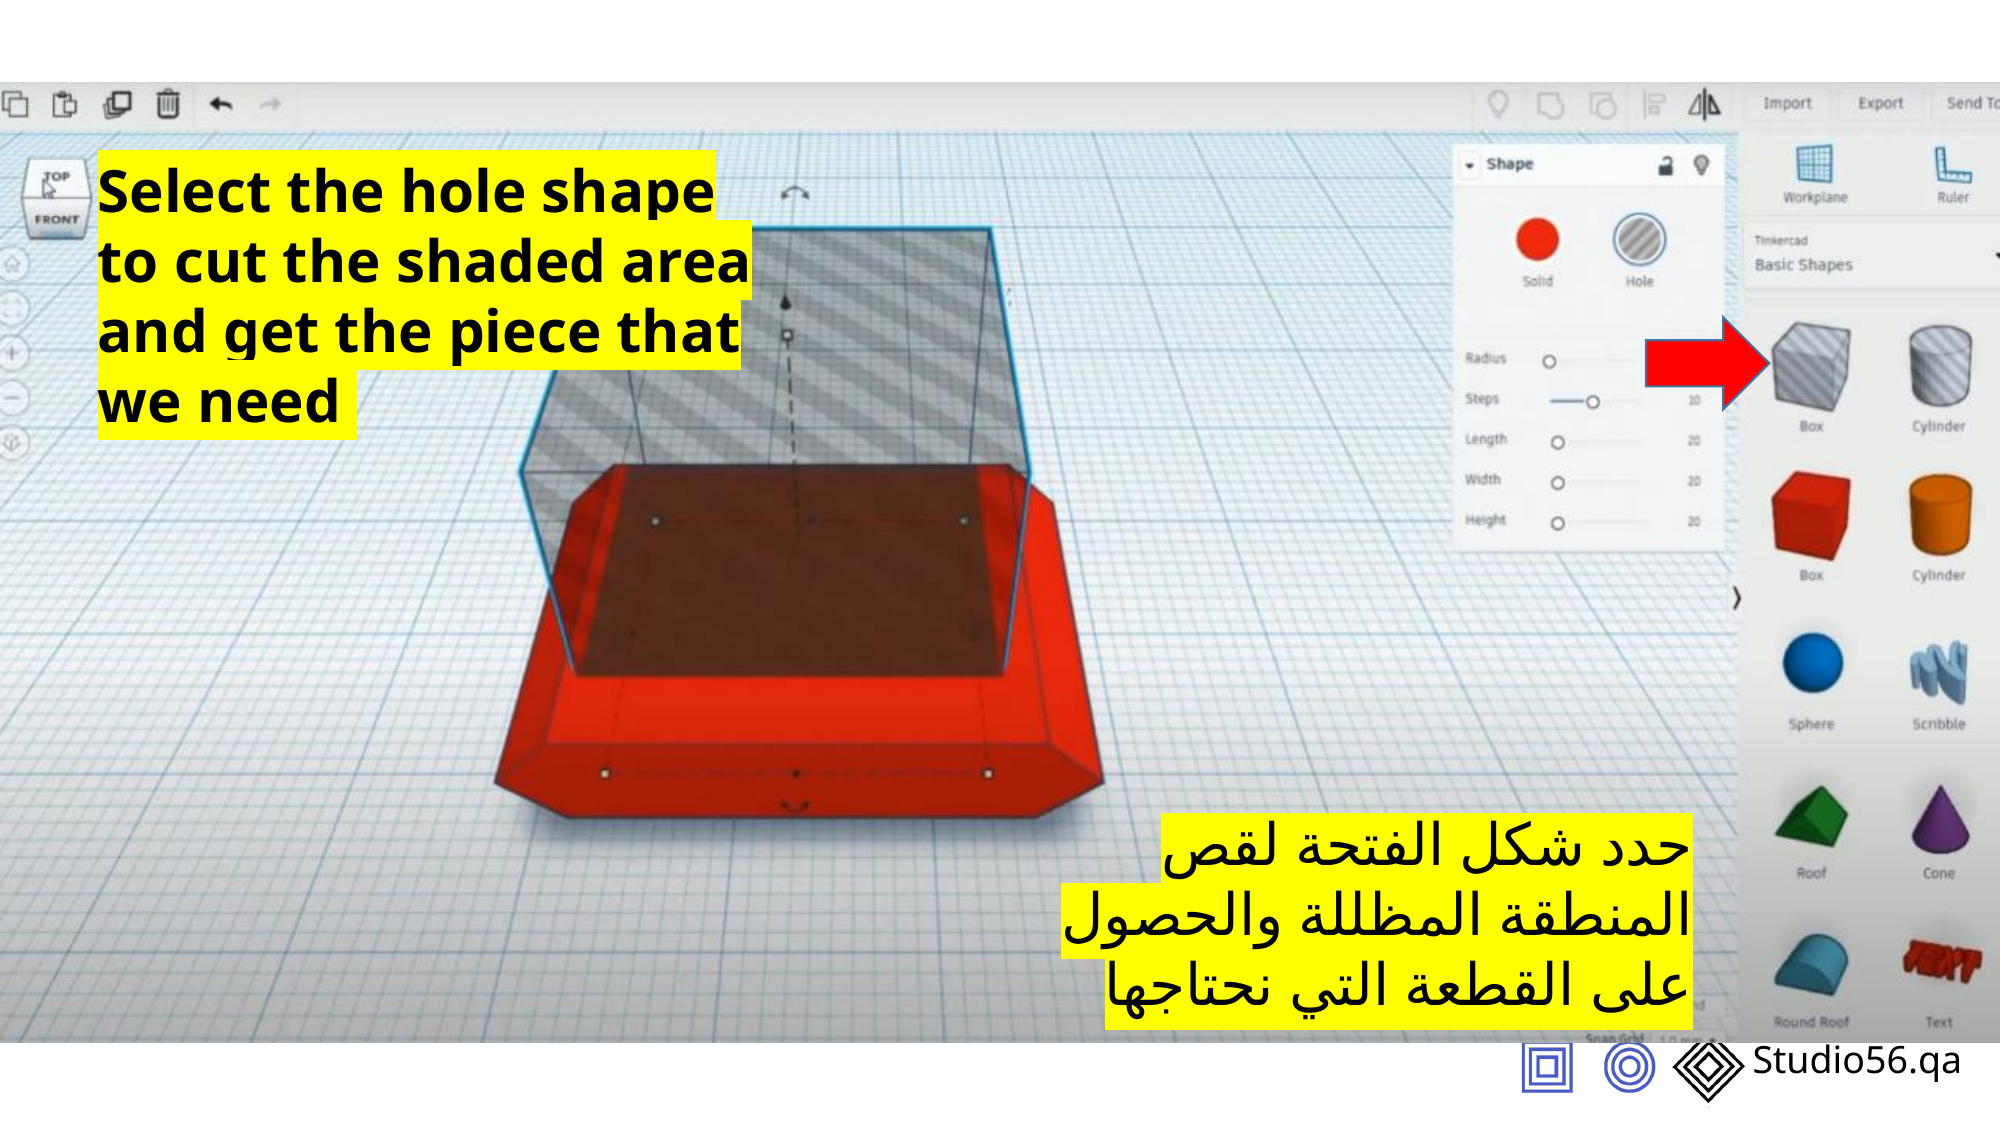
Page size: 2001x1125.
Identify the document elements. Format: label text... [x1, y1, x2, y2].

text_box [1517, 1043, 1750, 1108]
text_box Studio56.qa [1750, 1043, 1978, 1089]
picture [0, 82, 2000, 1043]
